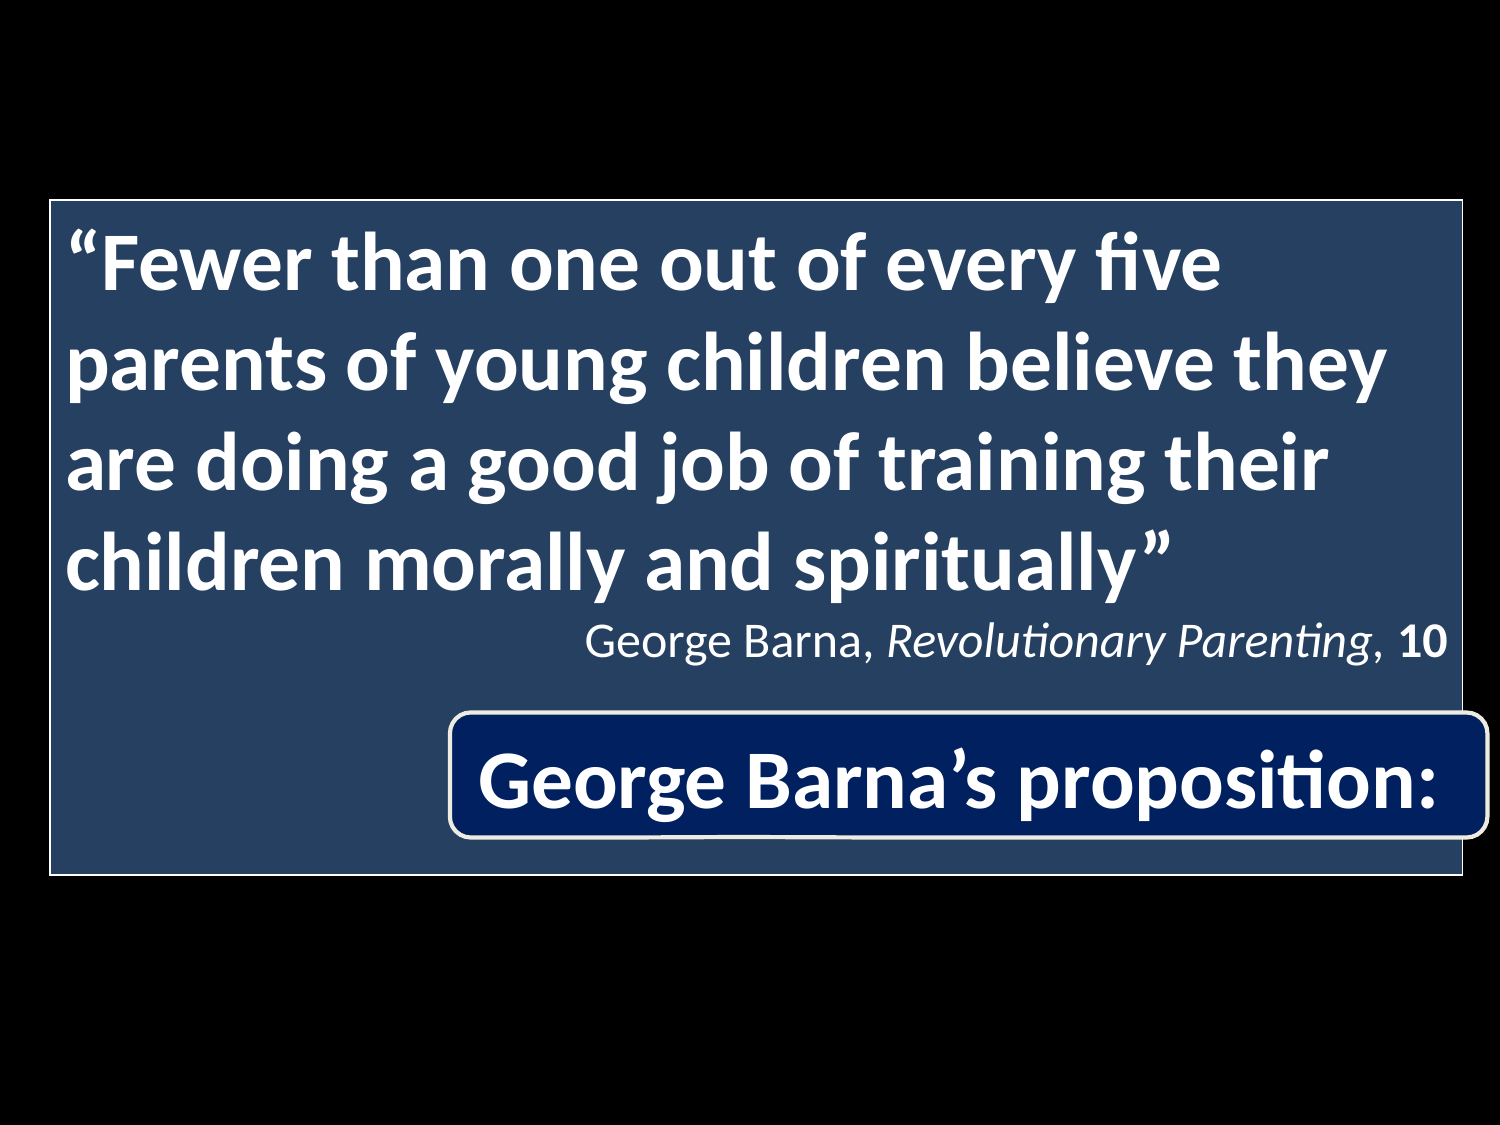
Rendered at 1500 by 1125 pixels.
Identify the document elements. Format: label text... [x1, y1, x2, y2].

text_box George Barna’s proposition: [447, 710, 1490, 840]
text_box “Fewer than one out of every five parents of young children believe they are doing a good job of training their children morally and spiritually” George Barna, Revolutionary Parenting, 10 [49, 199, 1463, 875]
